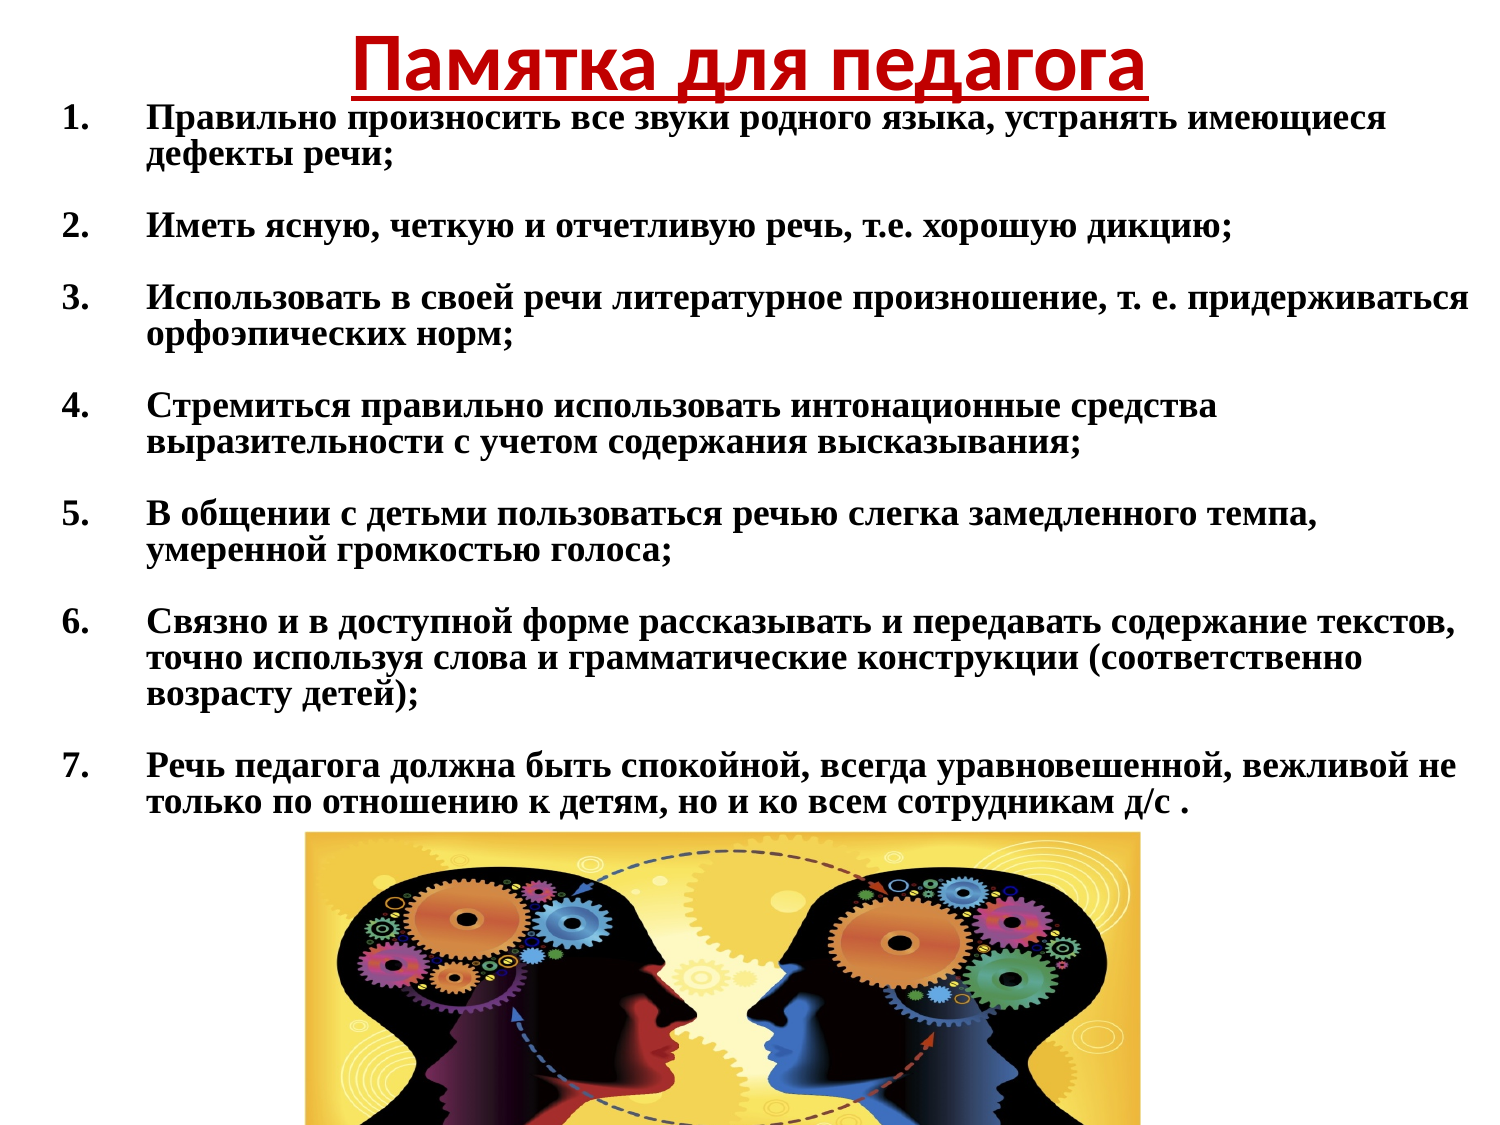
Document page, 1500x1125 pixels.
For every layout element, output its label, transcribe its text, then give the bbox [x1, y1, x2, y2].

text_box Памятка для педагога [0, 0, 1500, 115]
text_box Правильно произносить все звуки родного языка, устранять имеющиеся дефекты речи; Иметь ясную, четкую и отчетливую речь, т.е. хорошую дикцию; Использовать в своей речи литературное произношение, т. е. придерживаться орфоэпических норм; Стремиться правильно использовать интонационные средства выразительности с учетом содержания высказывания; В общении с детьми пользоваться речью слегка замедленного темпа, умеренной громкостью голоса; Связно и в доступной форме рассказывать и передавать содержание текстов, точно используя слова и грамматические конструкции (соответственно возрасту детей); Речь педагога должна быть спокойной, всегда уравновешенной, вежливой не только по отношению к детям, но и ко всем сотрудникам д/с . [46, 93, 1500, 828]
picture [304, 831, 1142, 1125]
